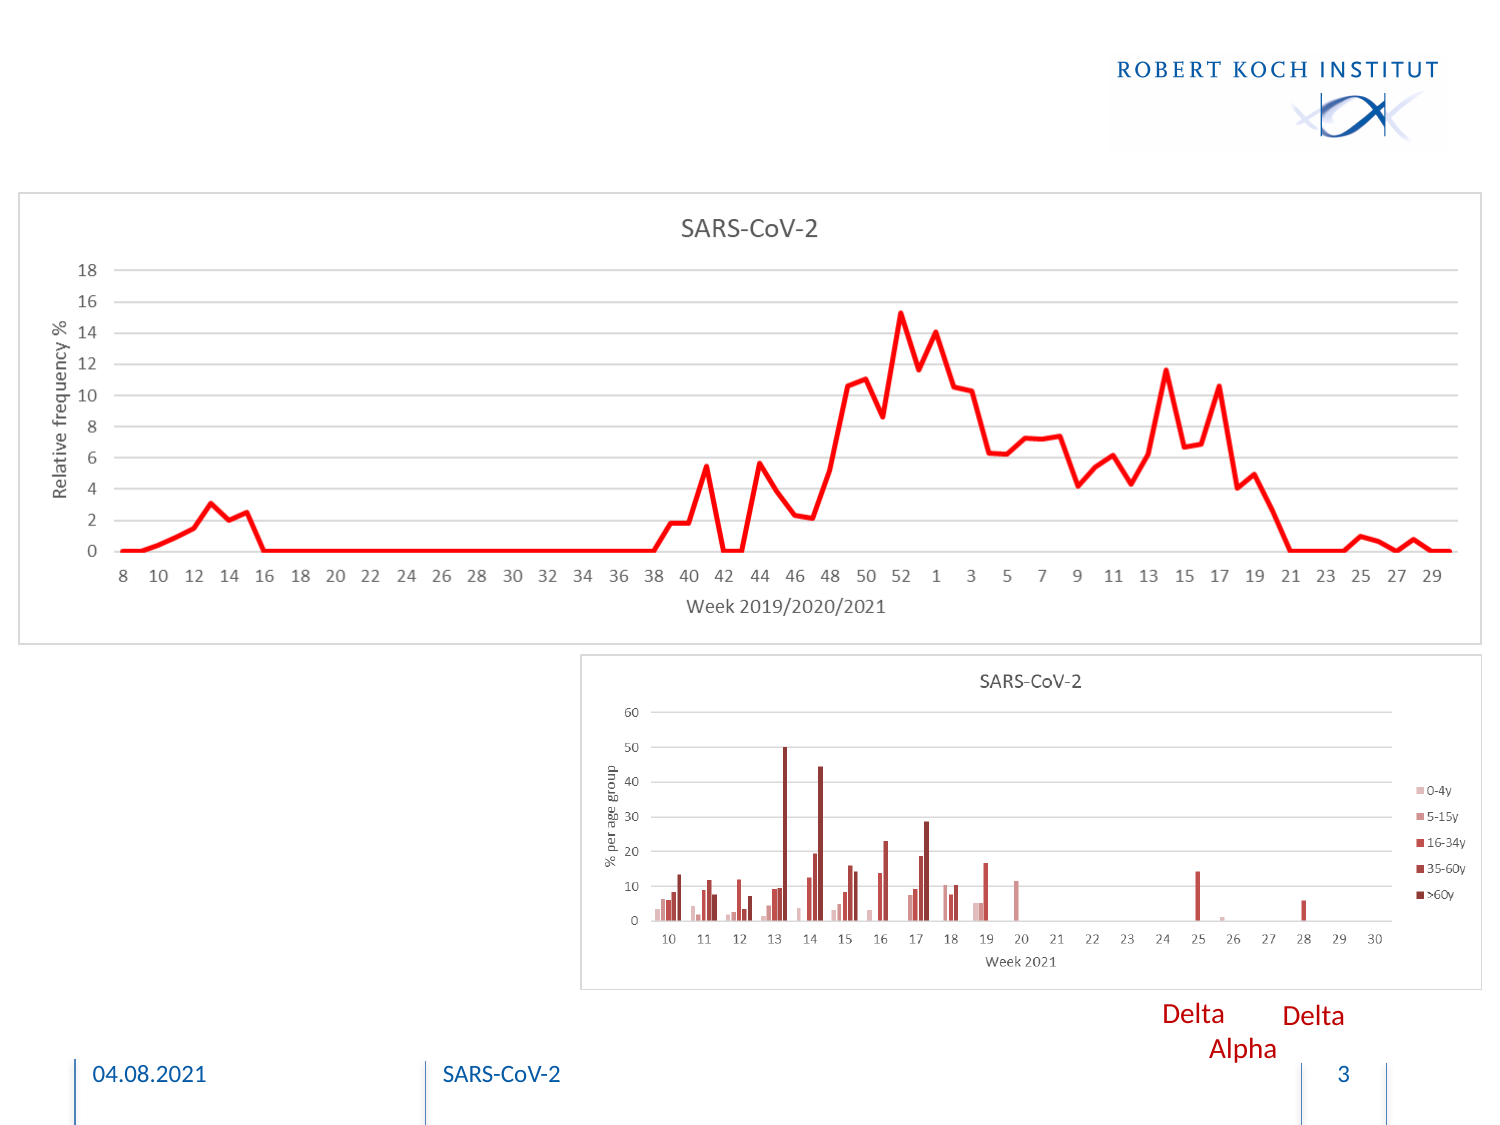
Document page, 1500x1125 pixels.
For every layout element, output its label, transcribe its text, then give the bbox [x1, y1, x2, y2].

picture [18, 191, 1482, 645]
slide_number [92, 1042, 398, 1103]
footer SARS-CoV-2 [442, 1042, 1246, 1103]
text_box Delta [1147, 999, 1240, 1038]
picture [1109, 53, 1447, 152]
slide_number 3 [1302, 1042, 1385, 1103]
picture [579, 654, 1482, 990]
text_box Alpha [1194, 1022, 1293, 1072]
text_box Delta [1267, 999, 1361, 1040]
